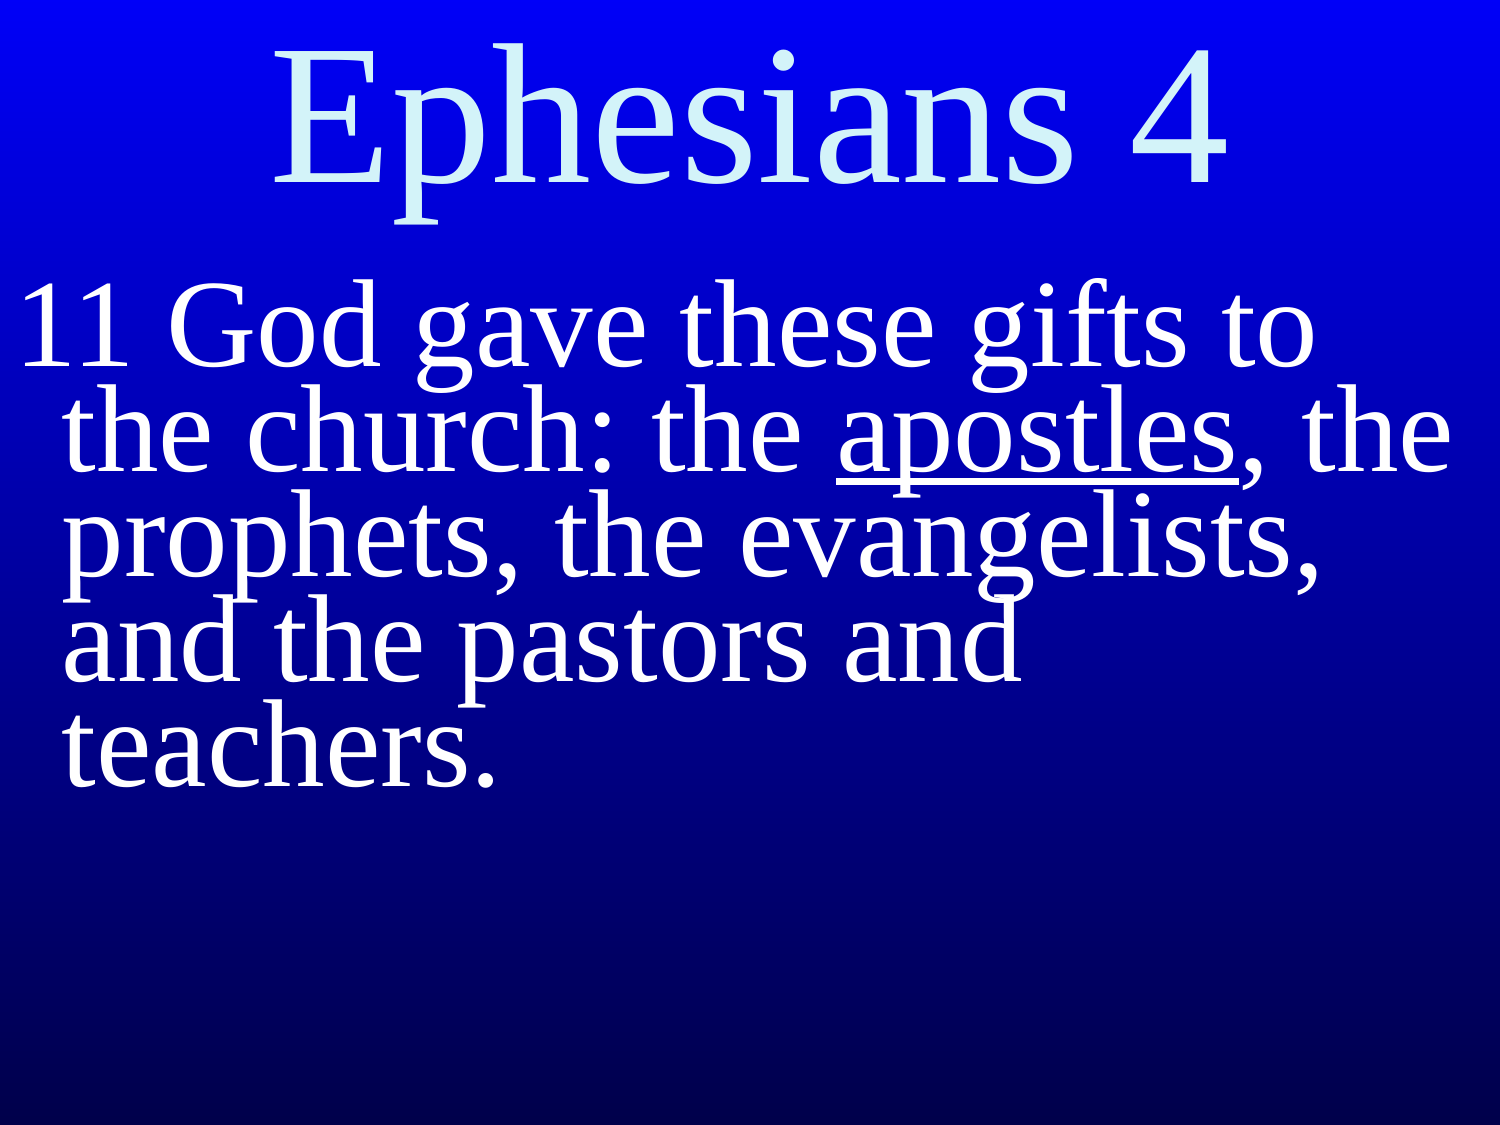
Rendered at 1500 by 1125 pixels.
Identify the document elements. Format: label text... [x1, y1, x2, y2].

list 11 God gave these gifts to the church: the apostles, the prophets, the evangelists, and the pastors and teachers. [0, 274, 1500, 1076]
title Ephesians 4 [0, 0, 1500, 251]
